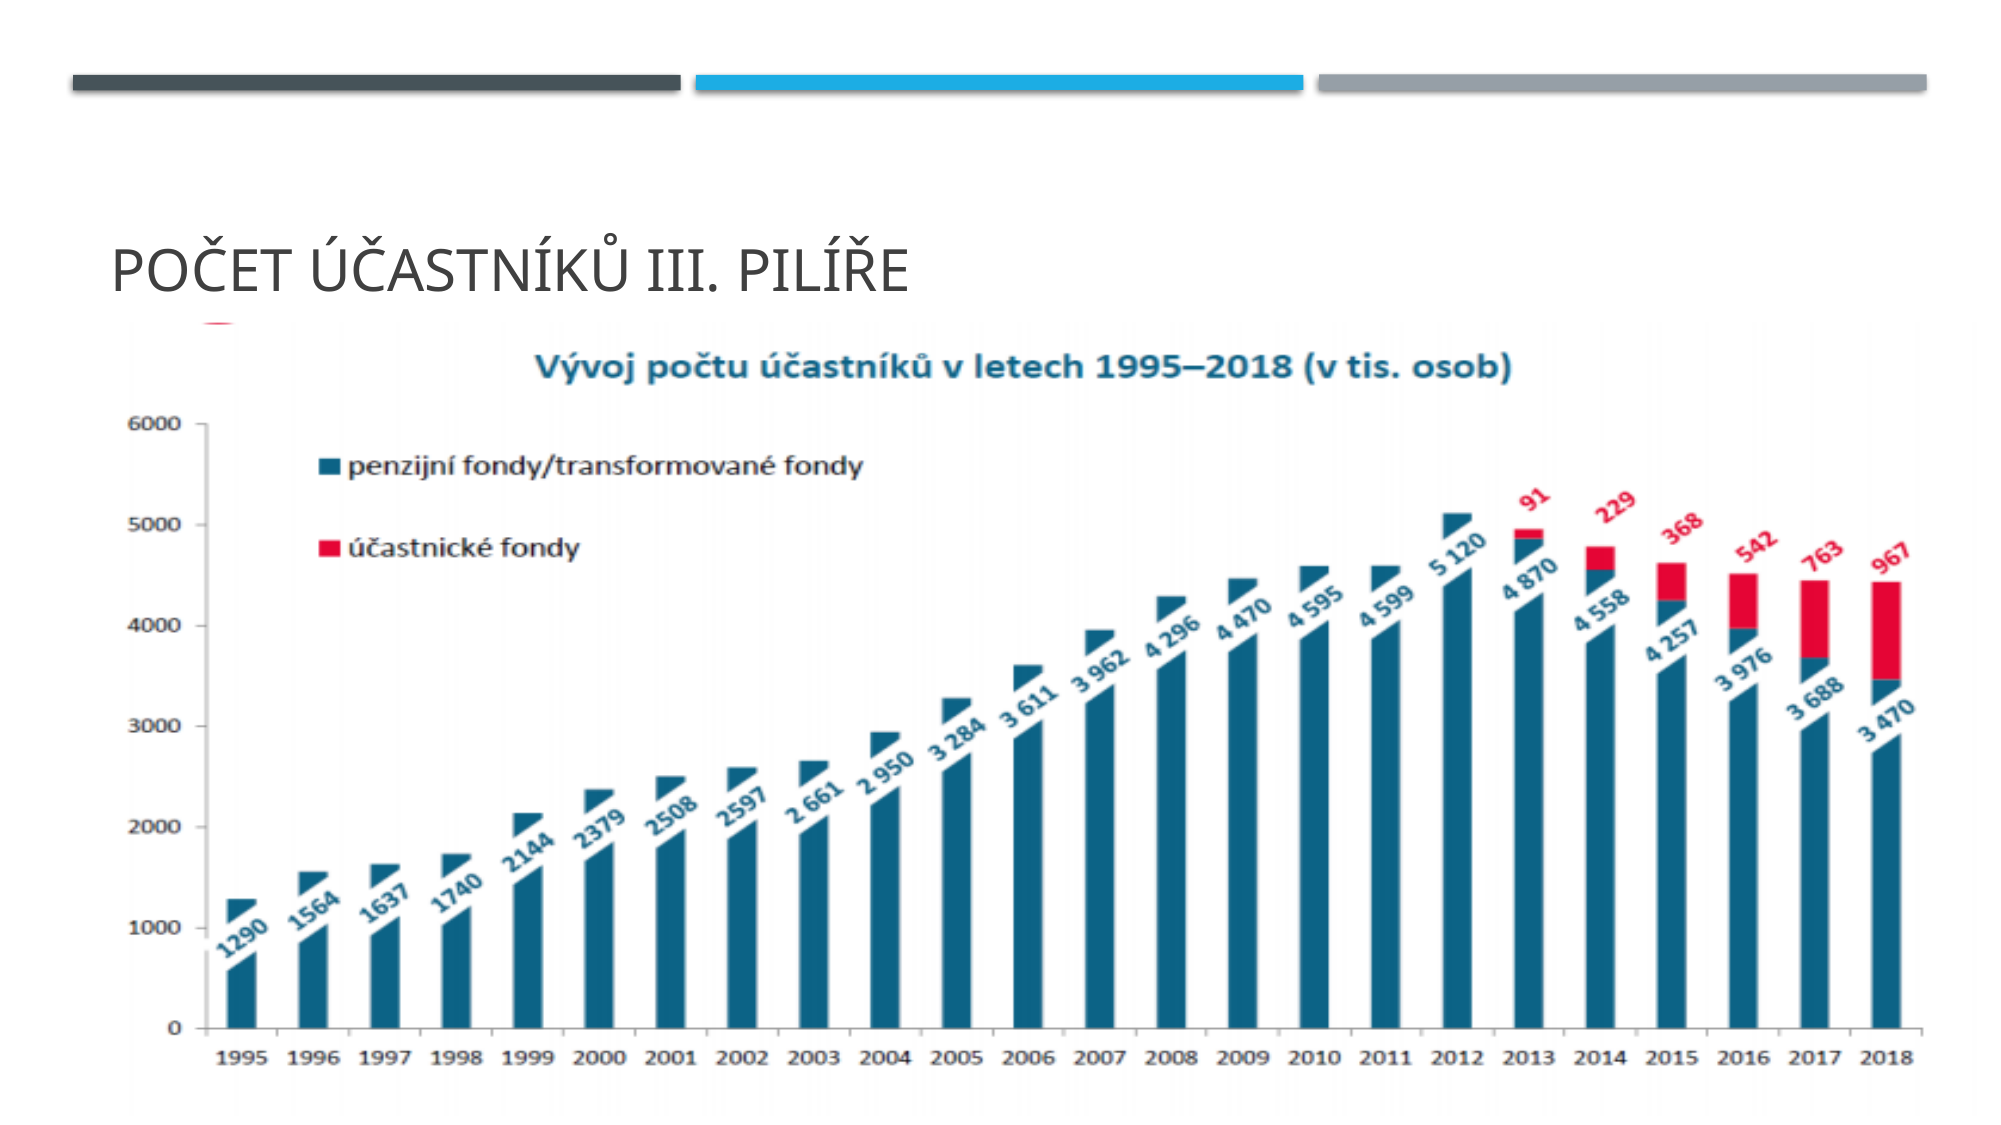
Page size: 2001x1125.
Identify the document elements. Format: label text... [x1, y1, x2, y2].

picture [44, 309, 1980, 1125]
title Počet účastníků iii. pilíře [95, 115, 1905, 307]
